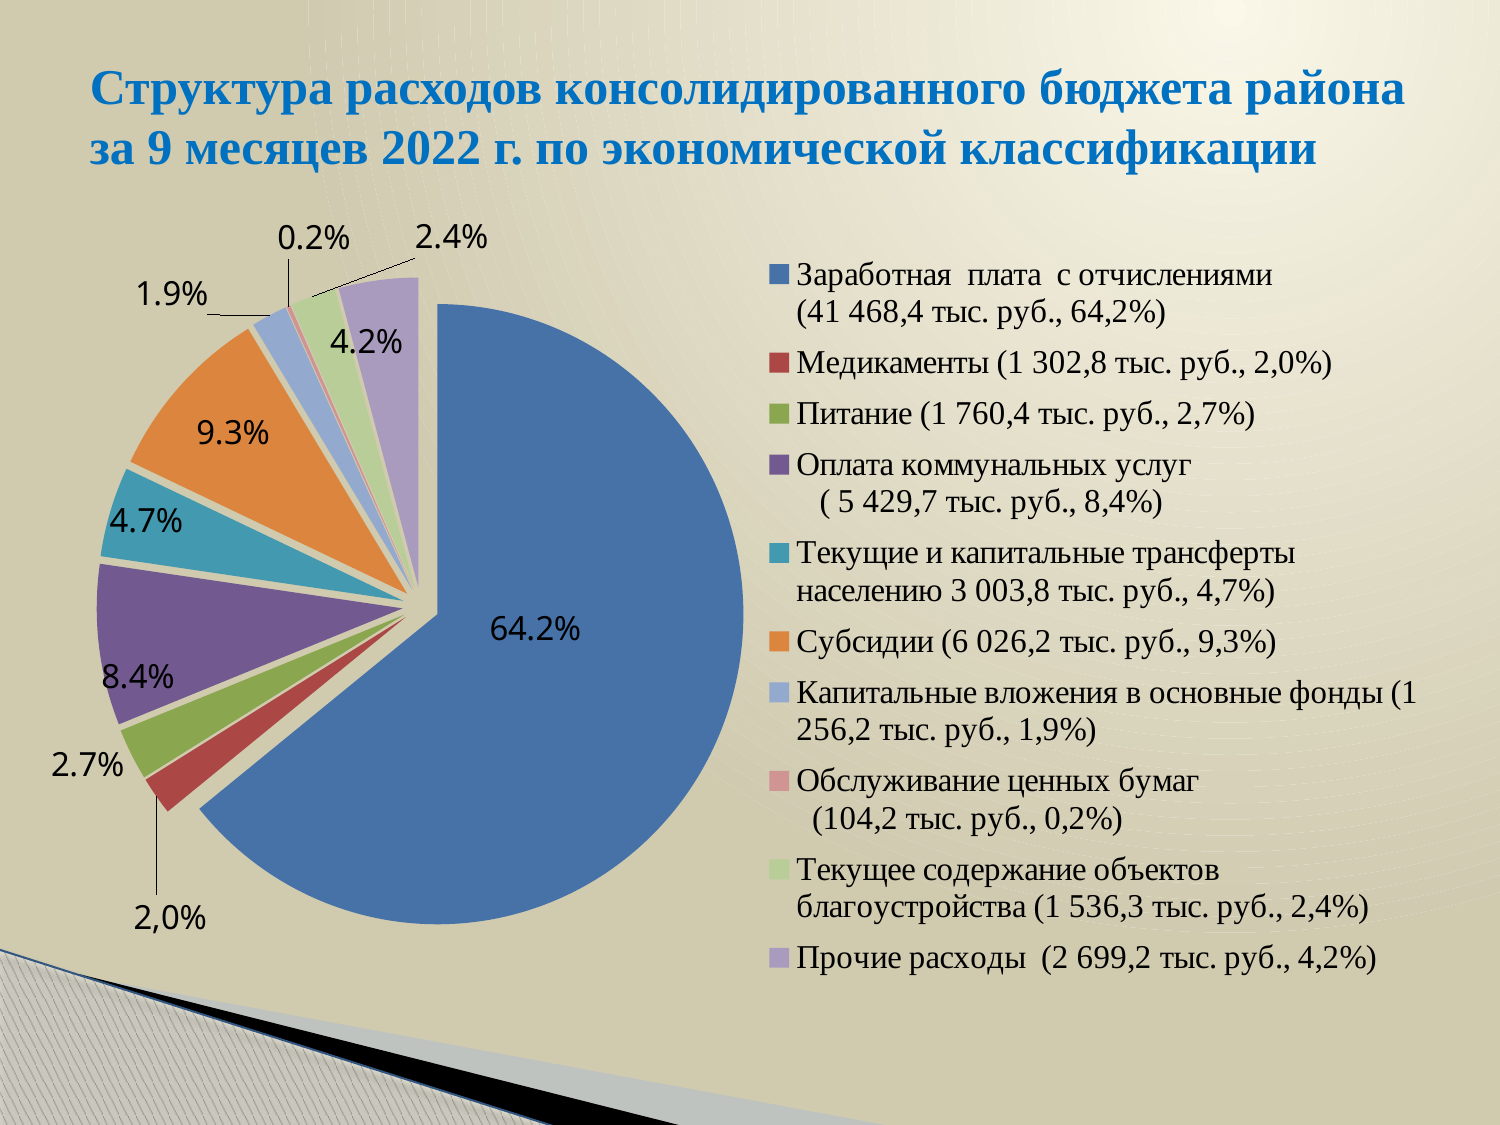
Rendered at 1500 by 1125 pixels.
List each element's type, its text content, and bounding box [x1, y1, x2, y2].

chart [17, 189, 1448, 1088]
title Структура расходов консолидированного бюджета района за 9 месяцев 2022 г. по экономической классификации [75, 45, 1447, 185]
